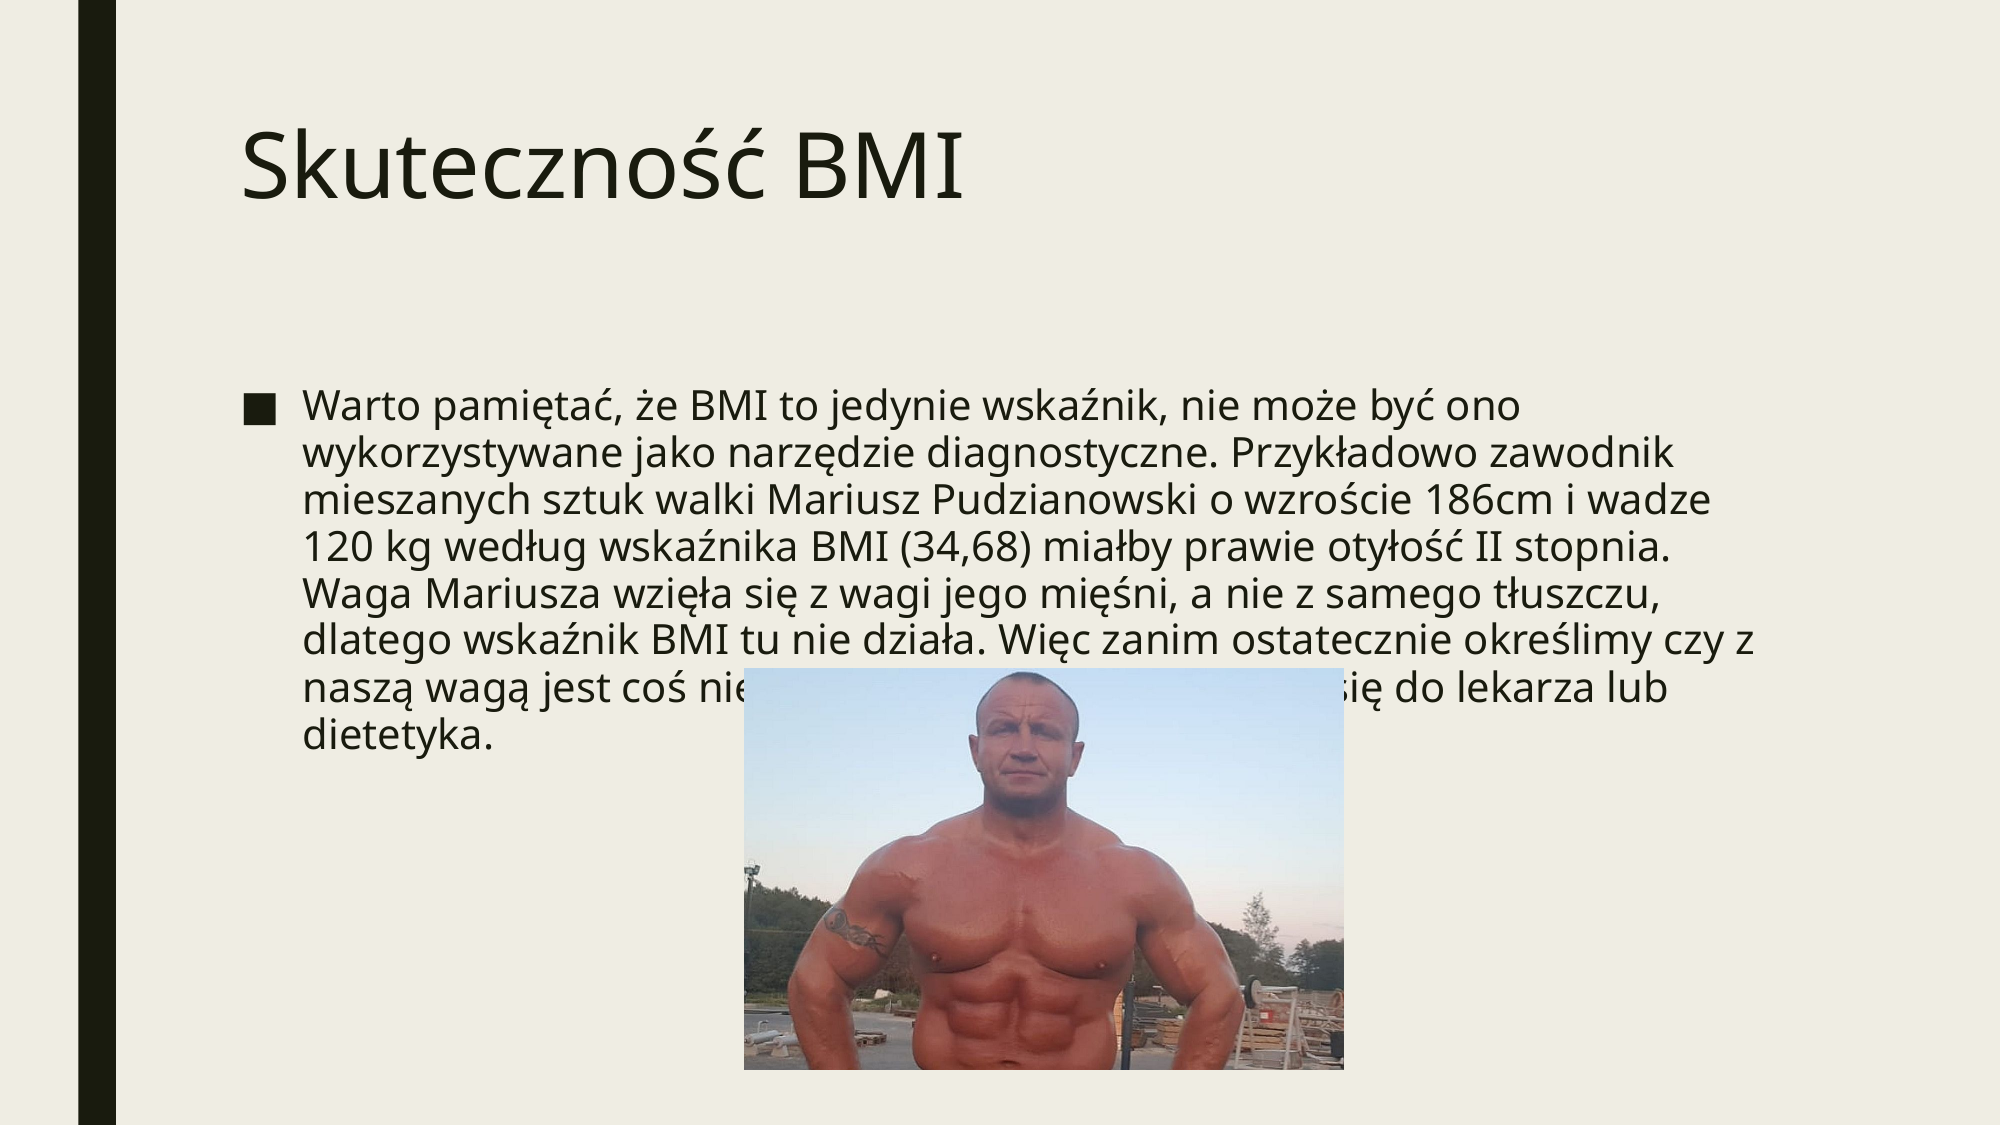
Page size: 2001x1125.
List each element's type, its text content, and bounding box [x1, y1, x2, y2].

list Warto pamiętać, że BMI to jedynie wskaźnik, nie może być ono wykorzystywane jako narzędzie diagnostyczne. Przykładowo zawodnik mieszanych sztuk walki Mariusz Pudzianowski o wzroście 186cm i wadze 120 kg według wskaźnika BMI (34,68) miałby prawie otyłość II stopnia. Waga Mariusza wzięła się z wagi jego mięśni, a nie z samego tłuszczu, dlatego wskaźnik BMI tu nie działa. Więc zanim ostatecznie określimy czy z naszą wagą jest coś nie w porządku, warto jest udać się do lekarza lub dietetyka. [225, 375, 1800, 963]
title Skuteczność BMI [225, 112, 1800, 357]
picture [743, 668, 1344, 1070]
